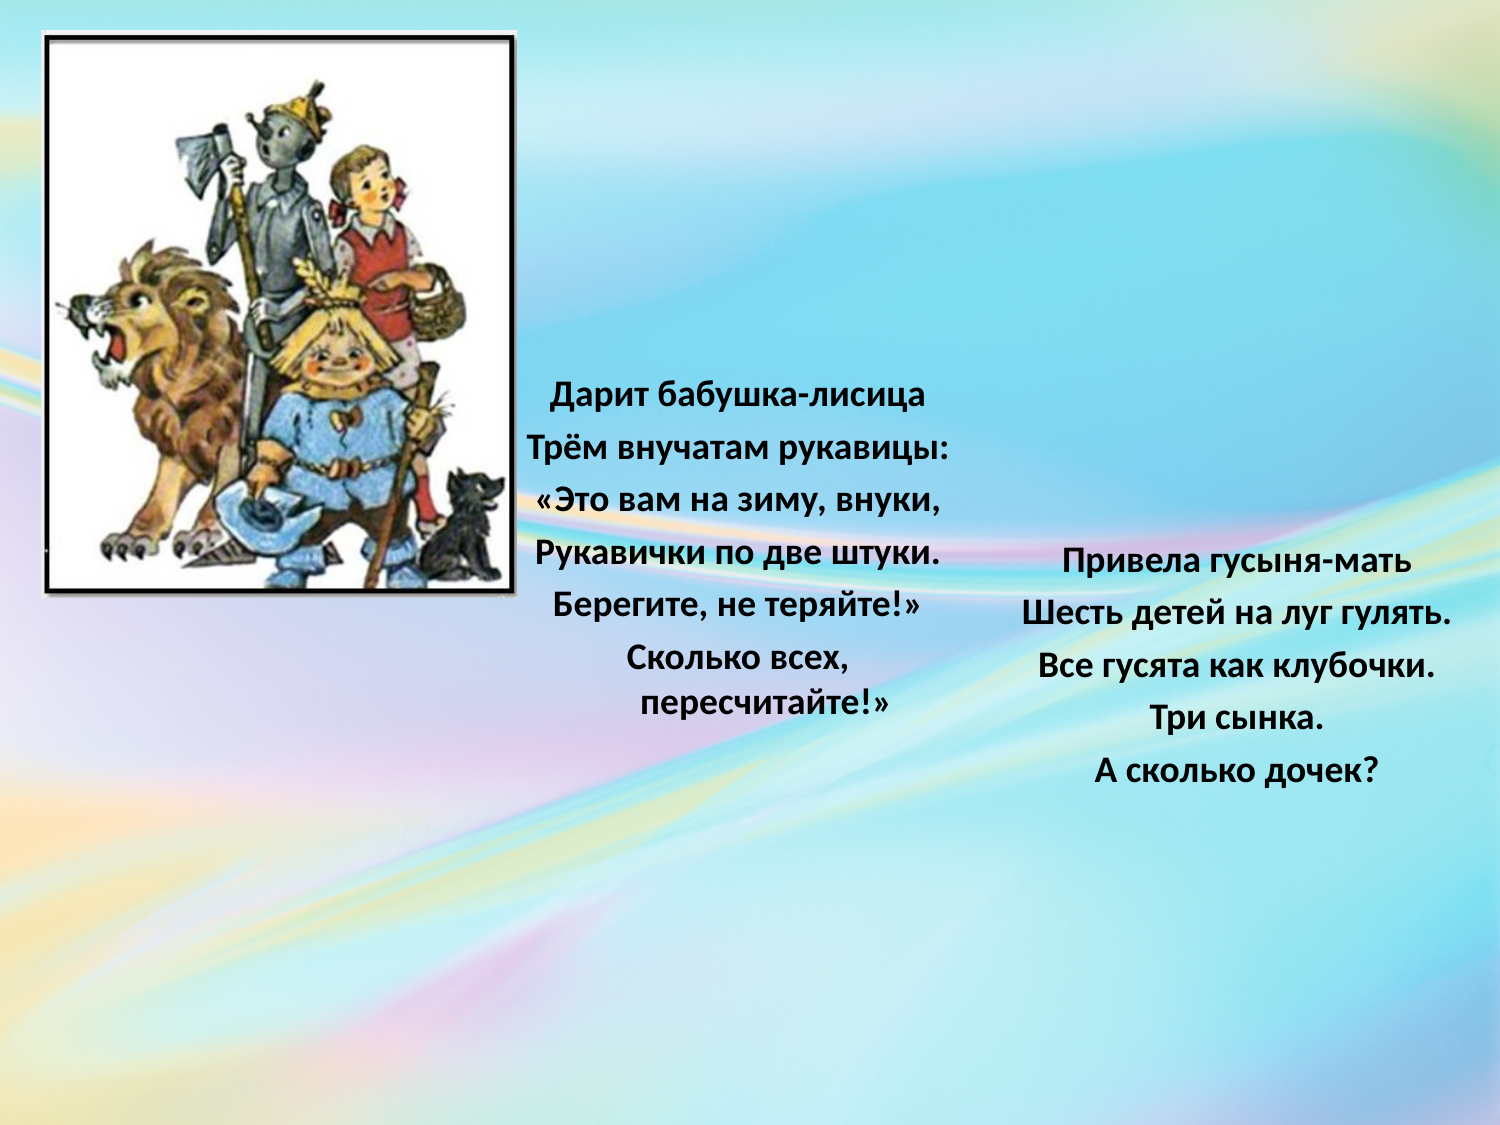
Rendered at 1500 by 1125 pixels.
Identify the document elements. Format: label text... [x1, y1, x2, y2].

picture [41, 30, 518, 599]
list Привела гусыня-мать Шесть детей на луг гулять. Все гусята как клубочки. Три сынка. А сколько дочек? [975, 526, 1500, 1011]
list Дарит бабушка-лисица Трём внучатам рукавицы: «Это вам на зиму, внуки, Рукавички по две штуки. Берегите, не теряйте!» Сколько всех, пересчитайте!» [501, 361, 975, 1011]
